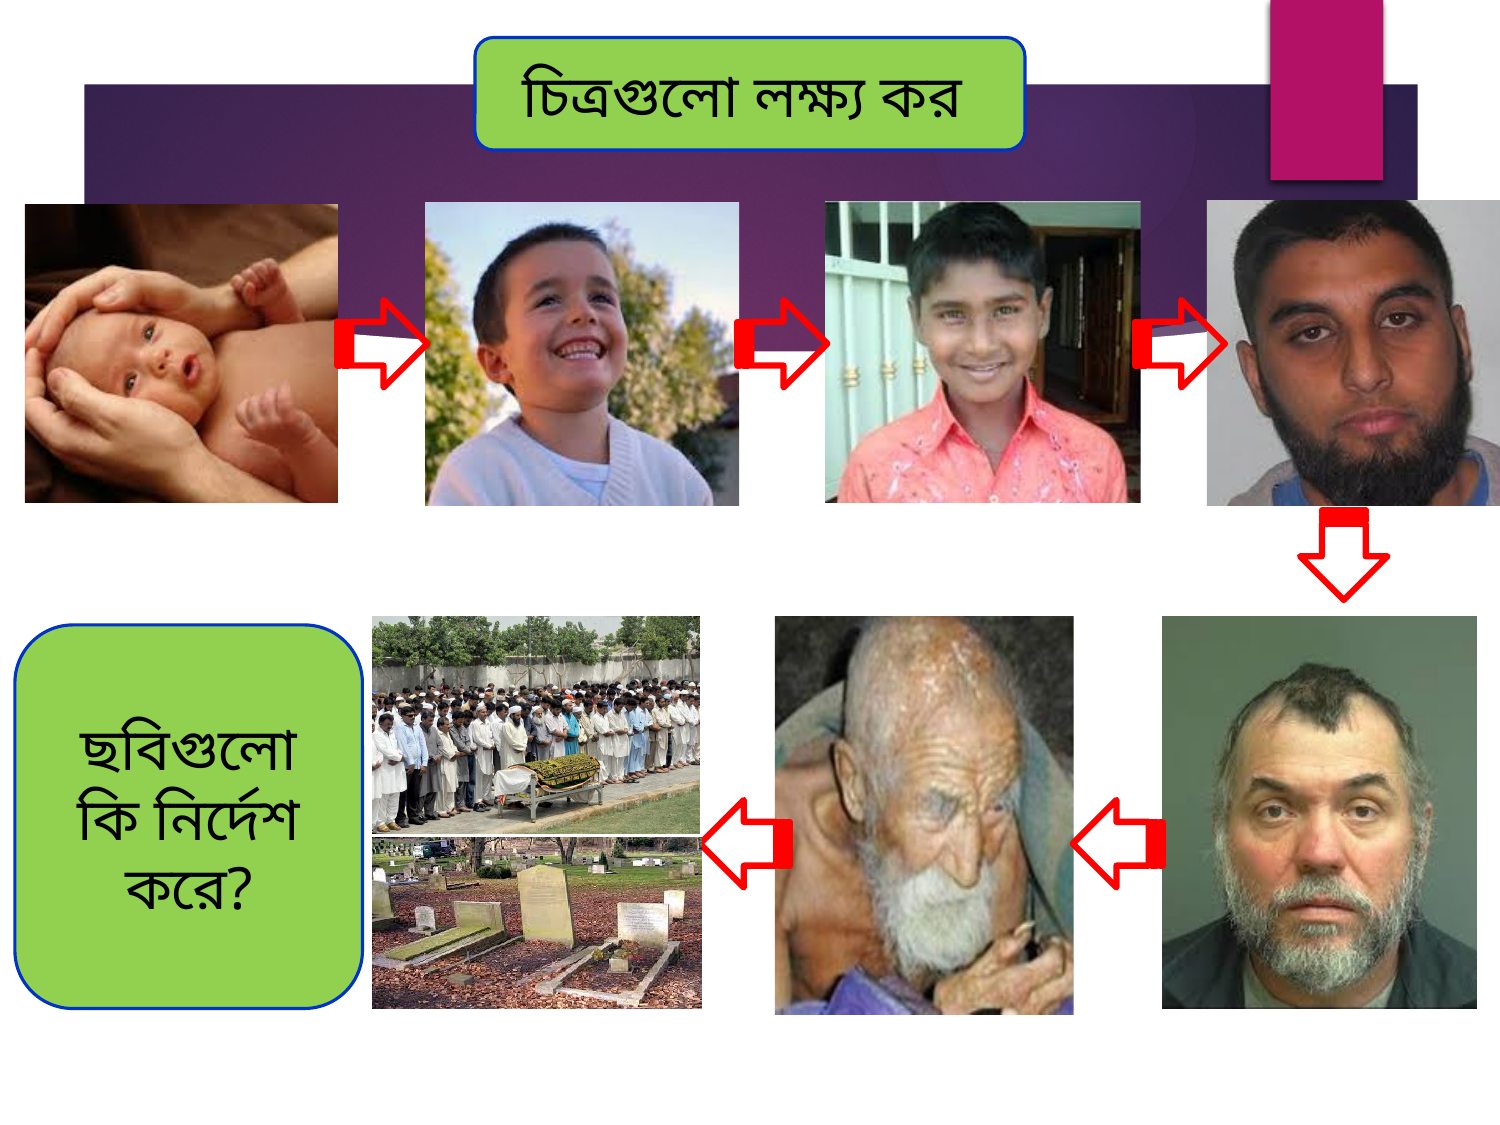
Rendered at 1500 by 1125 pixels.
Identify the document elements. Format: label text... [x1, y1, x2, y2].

picture [774, 616, 1074, 1015]
text_box [1078, 798, 1156, 889]
text_box [1298, 515, 1389, 602]
text_box [342, 298, 418, 389]
picture [24, 199, 339, 504]
text_box [707, 798, 768, 889]
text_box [372, 616, 702, 1009]
text_box [1148, 298, 1200, 389]
text_box ছবিগুলো কি নির্দেশ করে? [13, 623, 365, 1011]
picture [424, 202, 740, 507]
text_box চিত্রগুলো লক্ষ্য কর [473, 35, 1027, 152]
picture [1206, 199, 1500, 507]
text_box [745, 298, 818, 389]
picture [824, 201, 1141, 504]
picture [1162, 616, 1477, 1009]
